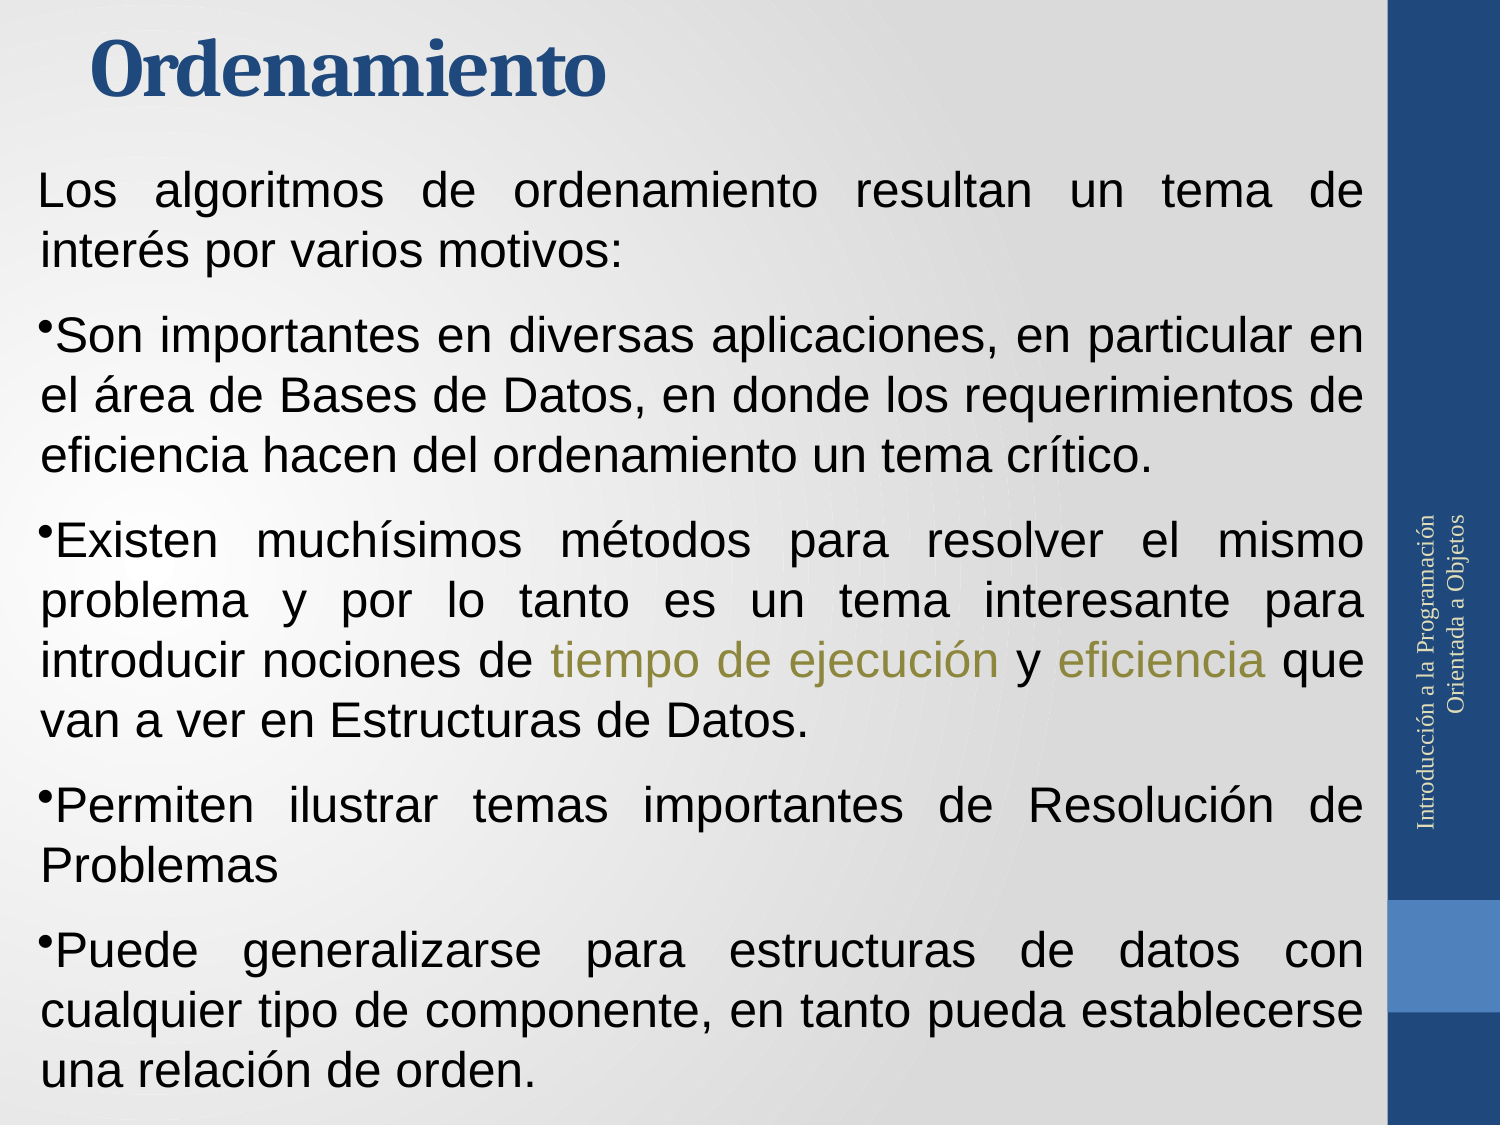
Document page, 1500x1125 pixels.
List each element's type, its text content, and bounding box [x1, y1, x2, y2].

footer Introducción a la Programación Orientada a Objetos [1408, 500, 1469, 889]
title Ordenamiento [75, 13, 1422, 113]
text_box Los algoritmos de ordenamiento resultan un tema de interés por varios motivos: Son importantes en diversas aplicaciones, en particular en el área de Bases de Datos, en donde los requerimientos de eficiencia hacen del ordenamiento un tema crítico. Existen muchísimos métodos para resolver el mismo problema y por lo tanto es un tema interesante para introducir nociones de tiempo de ejecución y eficiencia que van a ver en Estructuras de Datos. Permiten ilustrar temas importantes de Resolución de Problemas Puede generalizarse para estructuras de datos con cualquier tipo de componente, en tanto pueda establecerse una relación de orden. [22, 149, 1380, 1105]
